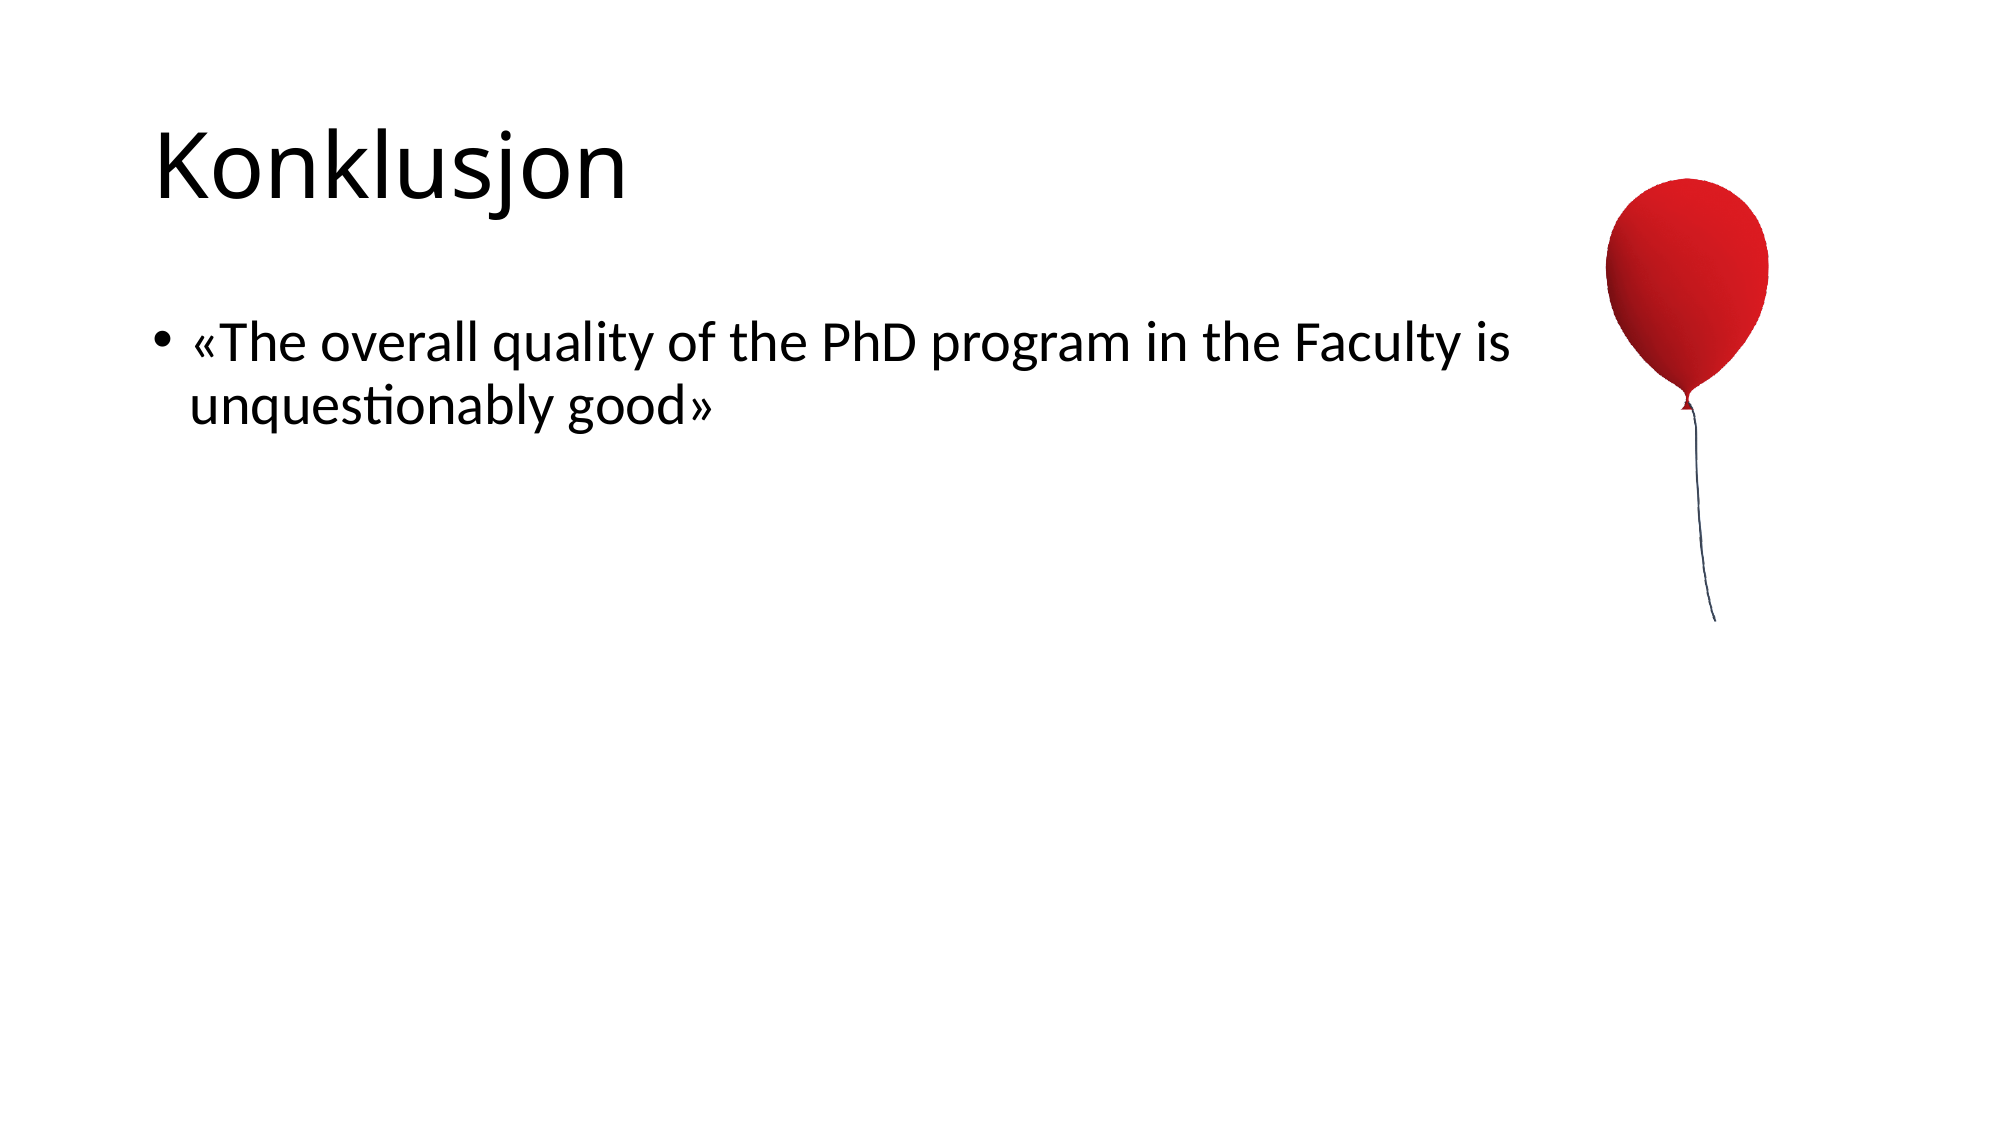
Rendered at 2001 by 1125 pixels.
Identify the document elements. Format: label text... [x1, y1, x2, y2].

title Konklusjon [137, 59, 1863, 278]
list «The overall quality of the PhD program in the Faculty is unquestionably good» [137, 303, 1863, 1018]
picture [1605, 178, 1769, 622]
